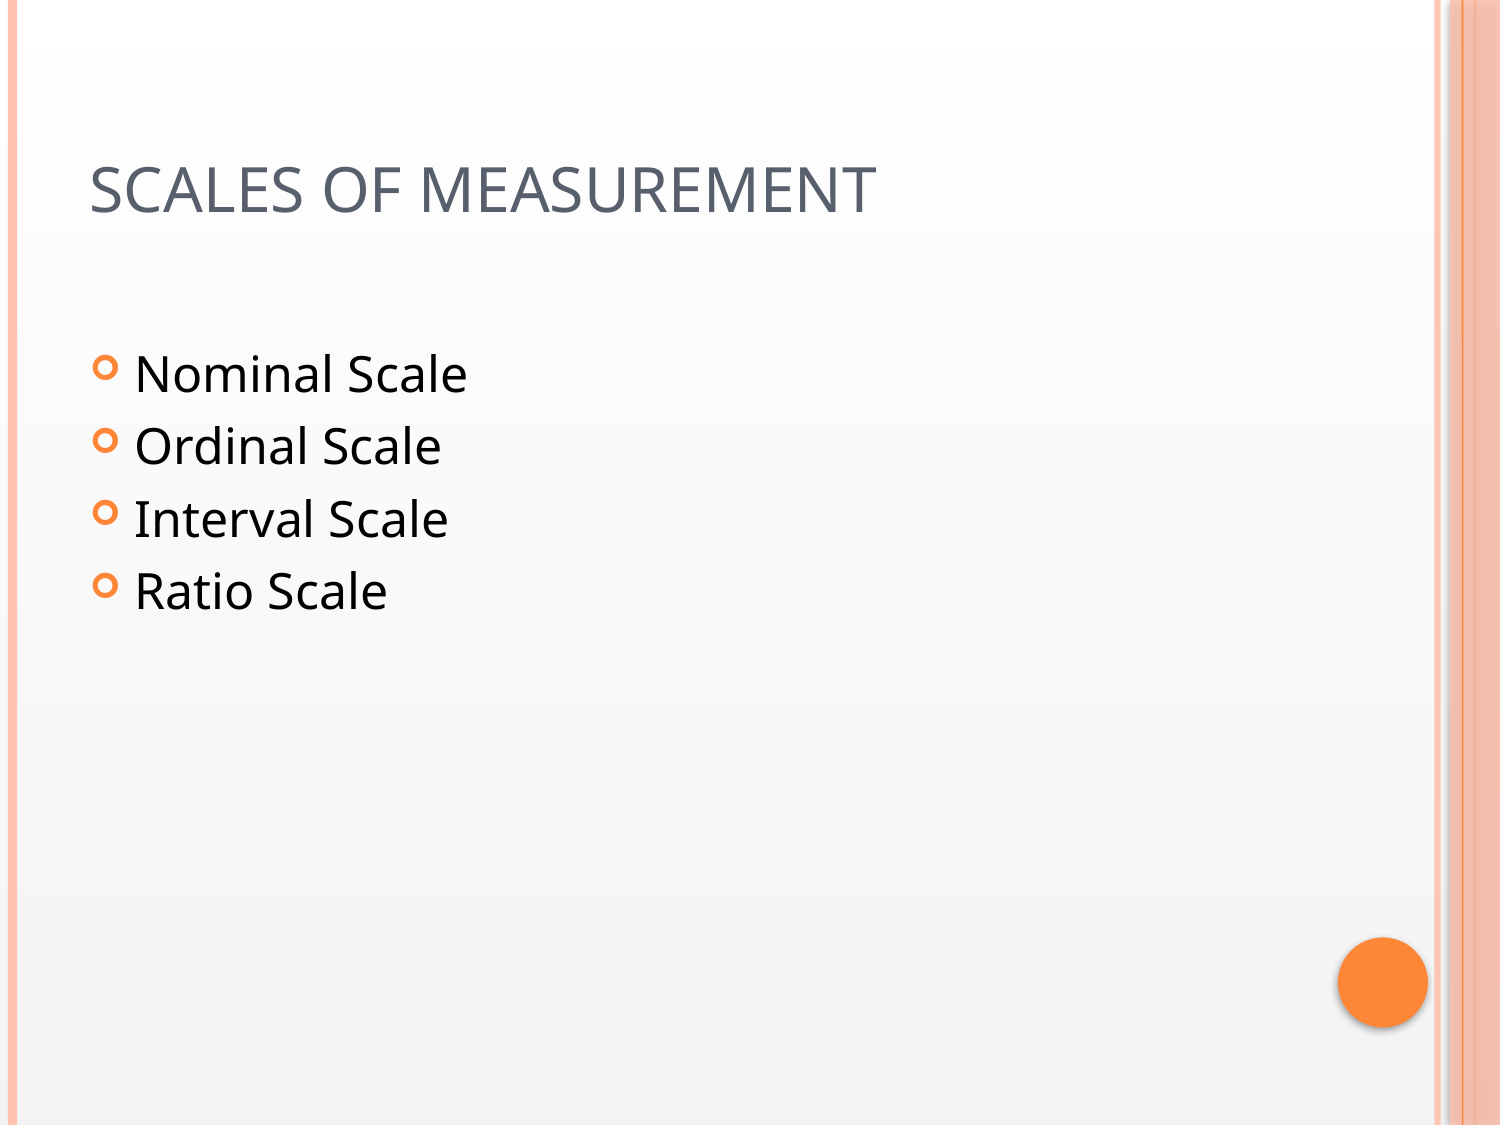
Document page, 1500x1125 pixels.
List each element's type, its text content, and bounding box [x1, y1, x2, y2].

list Nominal Scale Ordinal Scale Interval Scale Ratio Scale [75, 262, 1300, 1062]
title Scales of Measurement [75, 45, 1300, 233]
